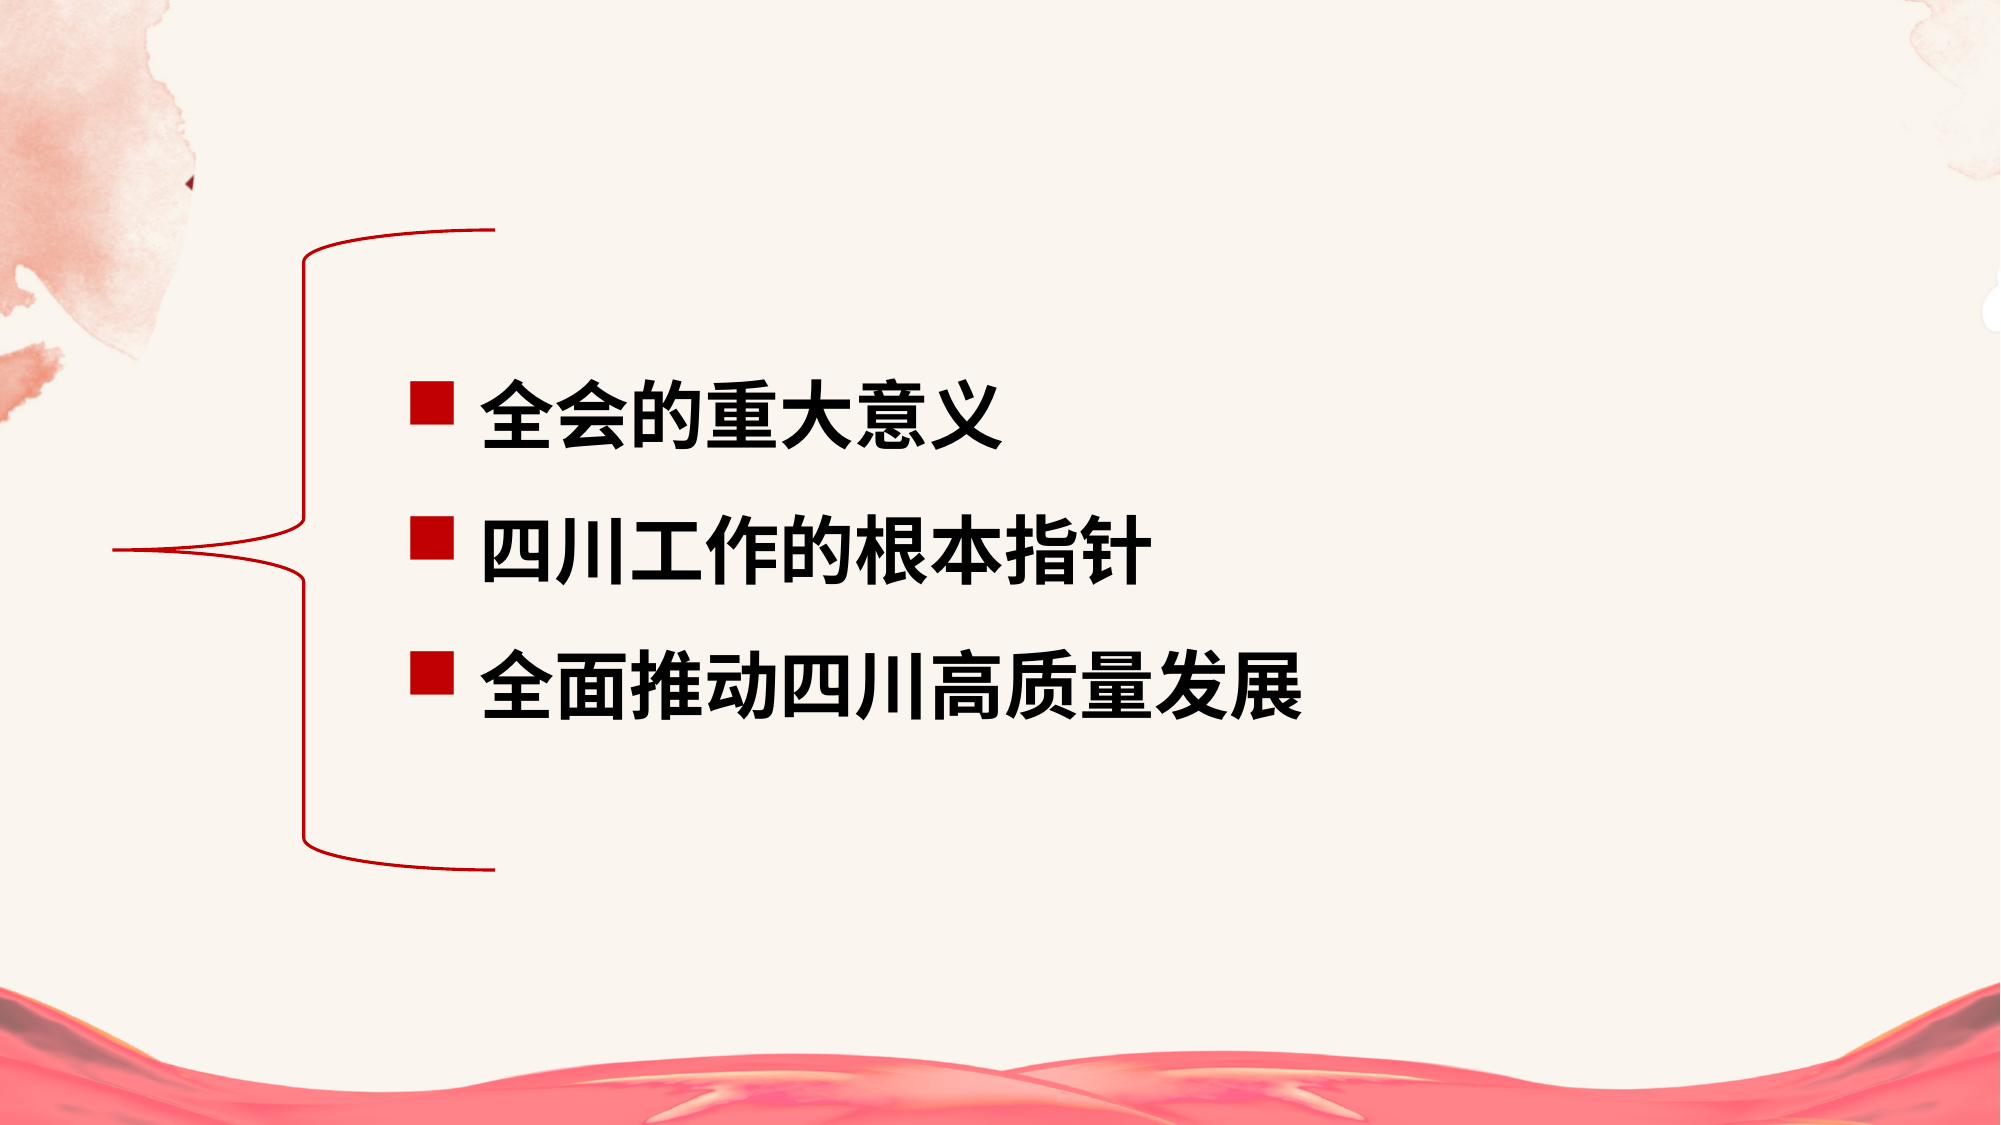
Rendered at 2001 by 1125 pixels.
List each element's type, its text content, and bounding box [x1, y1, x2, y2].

picture [0, 0, 2001, 1125]
text_box [112, 229, 496, 871]
text_box 全会的重大意义 四川工作的根本指针 全面推动四川高质量发展 [496, 315, 1540, 736]
